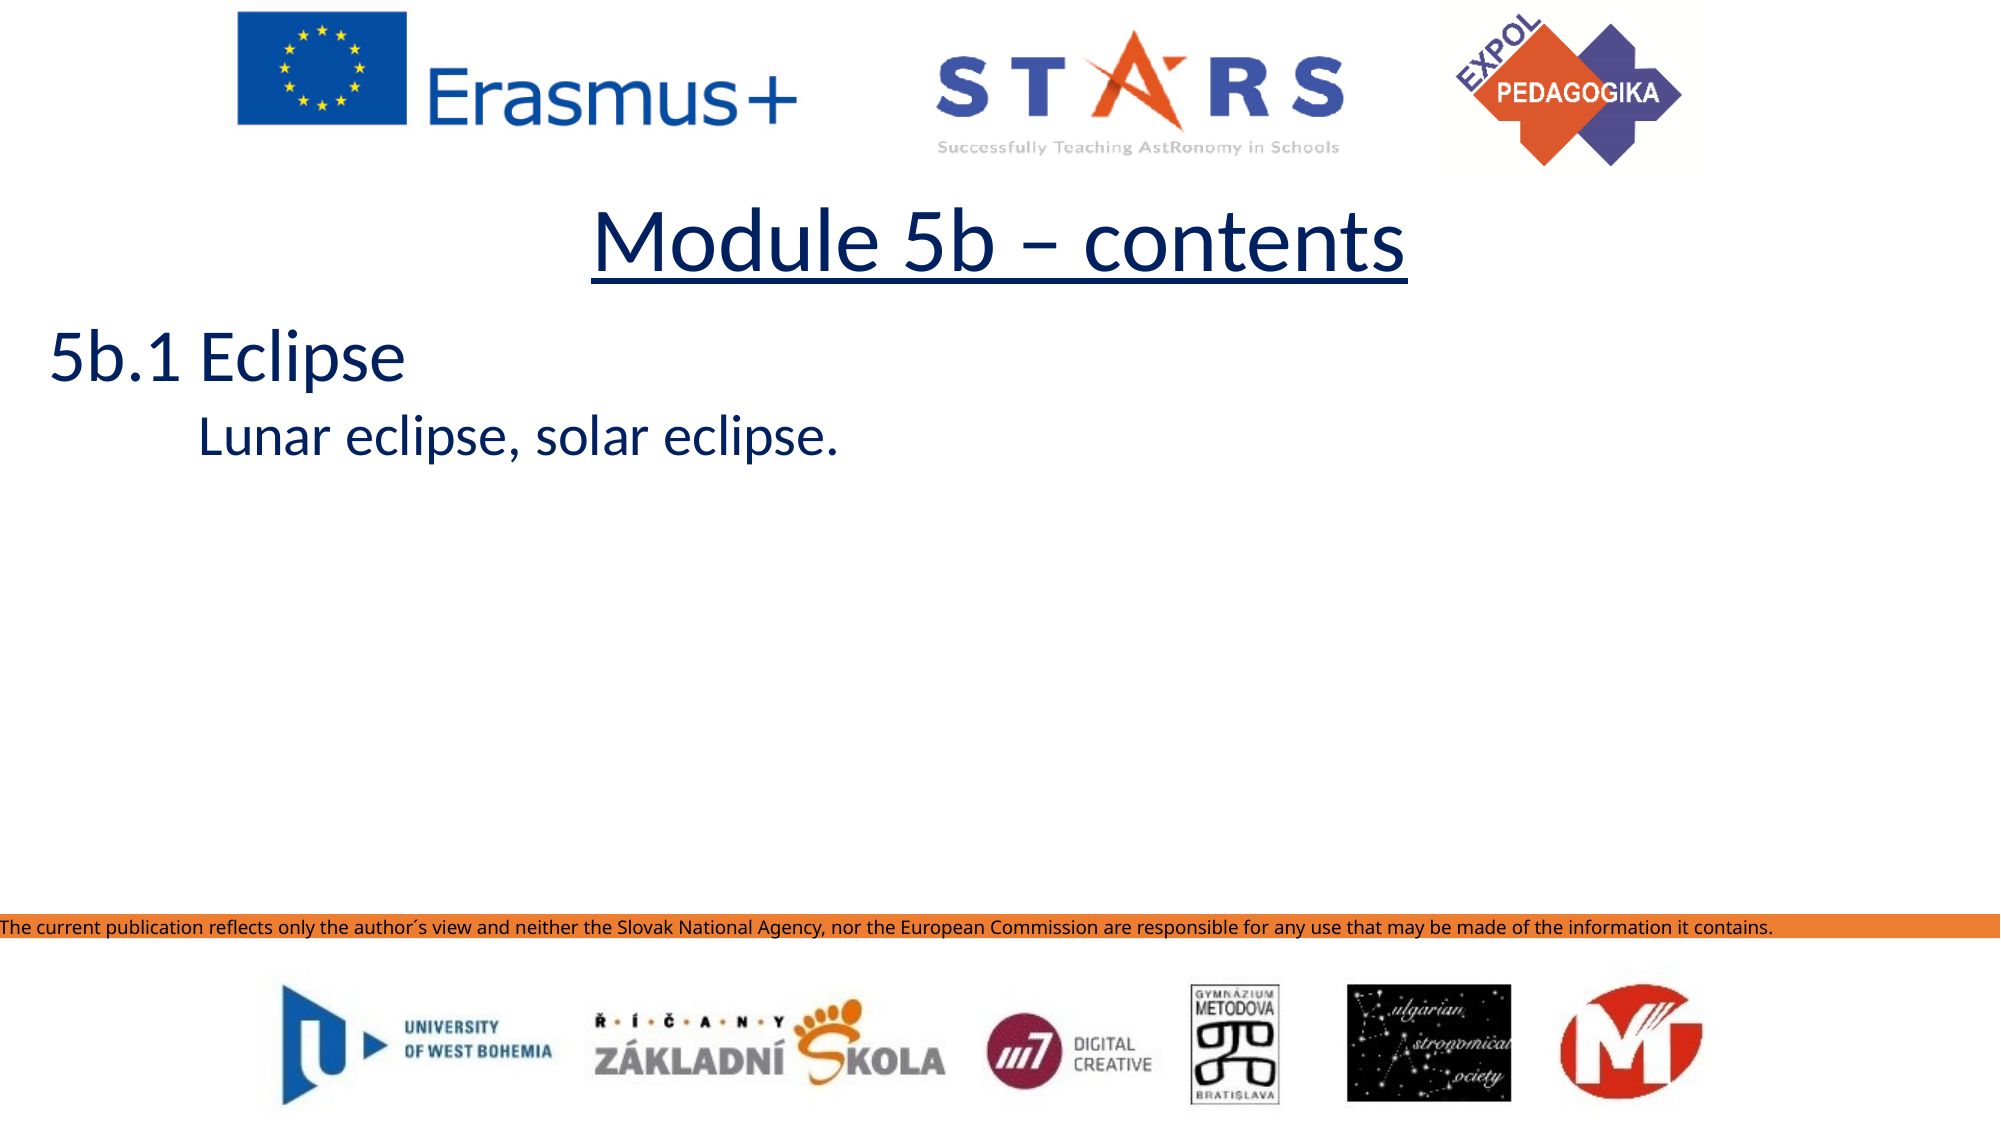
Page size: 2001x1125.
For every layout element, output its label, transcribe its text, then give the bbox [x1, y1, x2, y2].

text_box The current publication reflects only the author´s view and neither the Slovak National Agency, nor the European Commission are responsible for any use that may be made of the information it contains. [0, 914, 2000, 939]
text_box 5b.1 Eclipse Lunar eclipse, solar eclipse. [40, 299, 1958, 474]
picture [260, 954, 1743, 1125]
text_box Моdule 5b – contents [0, 172, 2000, 298]
picture [205, 0, 1795, 181]
